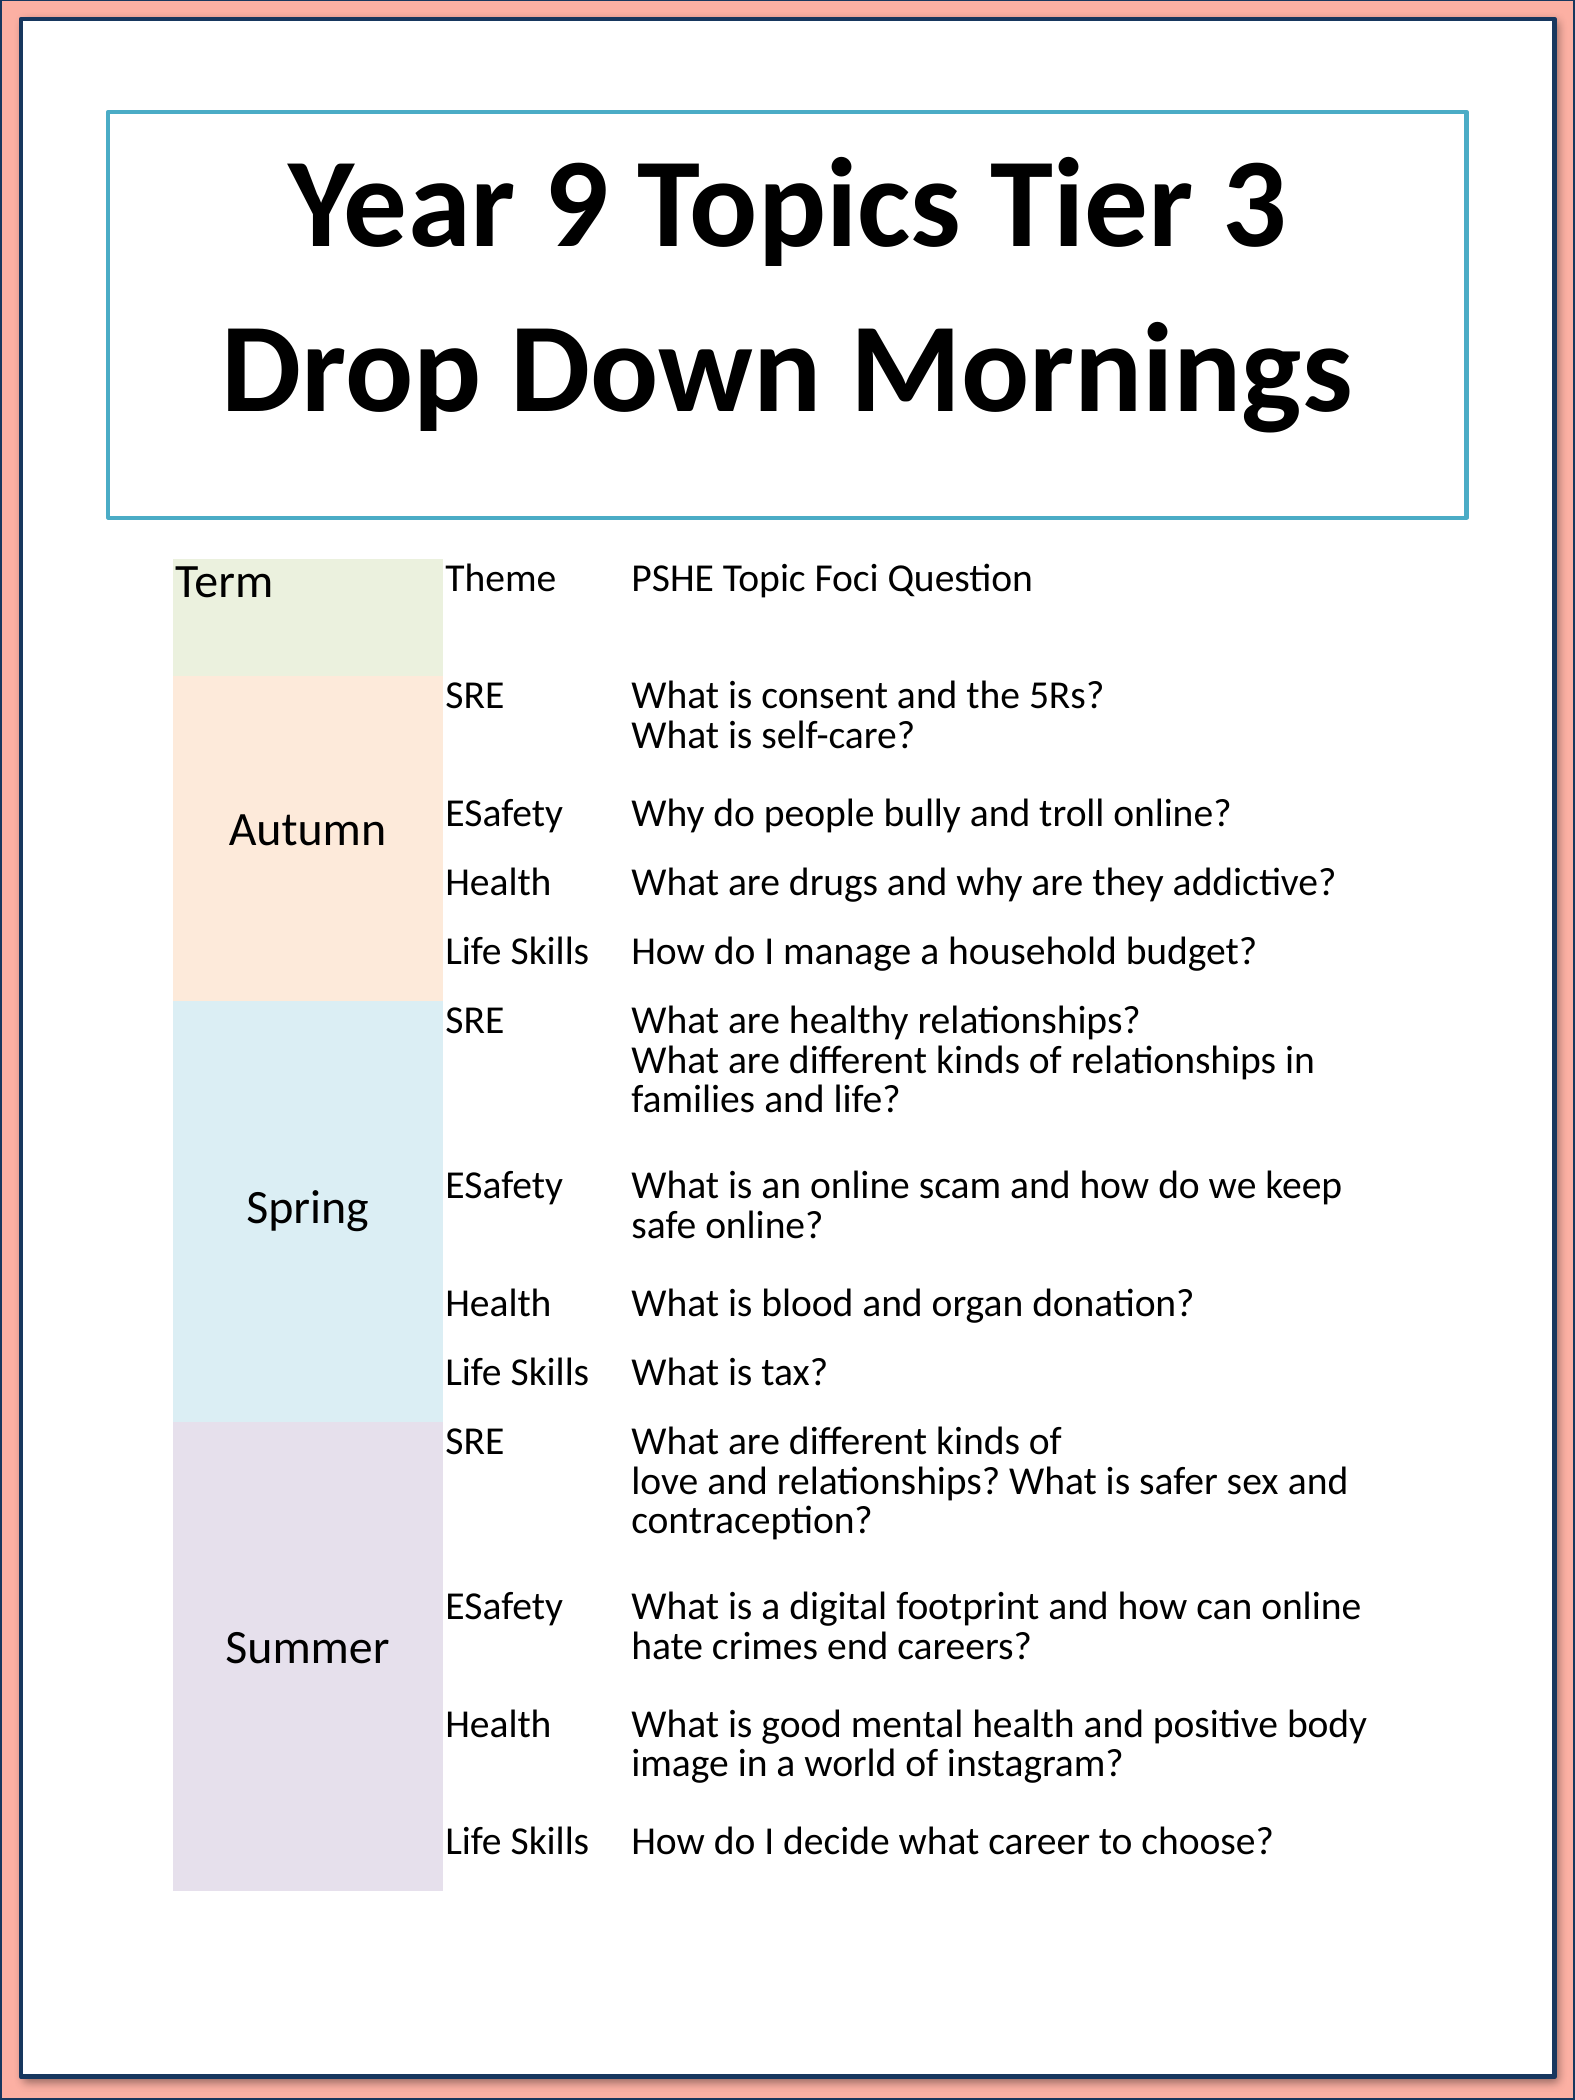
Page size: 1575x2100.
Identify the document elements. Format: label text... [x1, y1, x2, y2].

table_cell ESafety [443, 1587, 629, 1705]
table_cell What is an online scam and how do we keep safe online? [629, 1166, 1402, 1284]
table_cell What is tax? [629, 1353, 1402, 1422]
table_cell Life Skills [443, 1353, 629, 1422]
table_cell Health [443, 1284, 629, 1353]
table_cell What is consent and the 5Rs? What is self-care? [629, 676, 1402, 794]
table_cell SRE [443, 1422, 629, 1587]
table_cell Health [443, 1705, 629, 1822]
table_cell SRE [443, 676, 629, 794]
table_cell Health [443, 863, 629, 932]
table_cell How do I decide what career to choose? [629, 1822, 1402, 1891]
table_cell What are healthy relationships? What are different kinds of relationships in families and life? [629, 1001, 1402, 1166]
table_cell Autumn [173, 676, 443, 1001]
table_cell ESafety [443, 794, 629, 863]
table_cell What are drugs and why are they addictive? [629, 863, 1402, 932]
table_cell SRE [443, 1001, 629, 1166]
text_box Year 9 Topics Tier 3 Drop Down Mornings [106, 110, 1469, 520]
table_header Term [173, 559, 443, 676]
table_cell How do I manage a household budget? [629, 932, 1402, 1001]
table_header Theme [443, 559, 629, 676]
table_cell Summer [173, 1422, 443, 1891]
table_cell Life Skills [443, 932, 629, 1001]
table_cell What are different kinds of love and relationships? What is safer sex and contraception? [629, 1422, 1402, 1587]
table_cell Spring [173, 1001, 443, 1422]
table_cell Why do people bully and troll online? [629, 794, 1402, 863]
table_cell Life Skills [443, 1822, 629, 1891]
table_cell What is good mental health and positive body image in a world of instagram? [629, 1705, 1402, 1822]
table_header PSHE Topic Foci Question [629, 559, 1402, 676]
table_cell What is blood and organ donation? [629, 1284, 1402, 1353]
table_cell What is a digital footprint and how can online hate crimes end careers? [629, 1587, 1402, 1705]
table_cell ESafety [443, 1166, 629, 1284]
